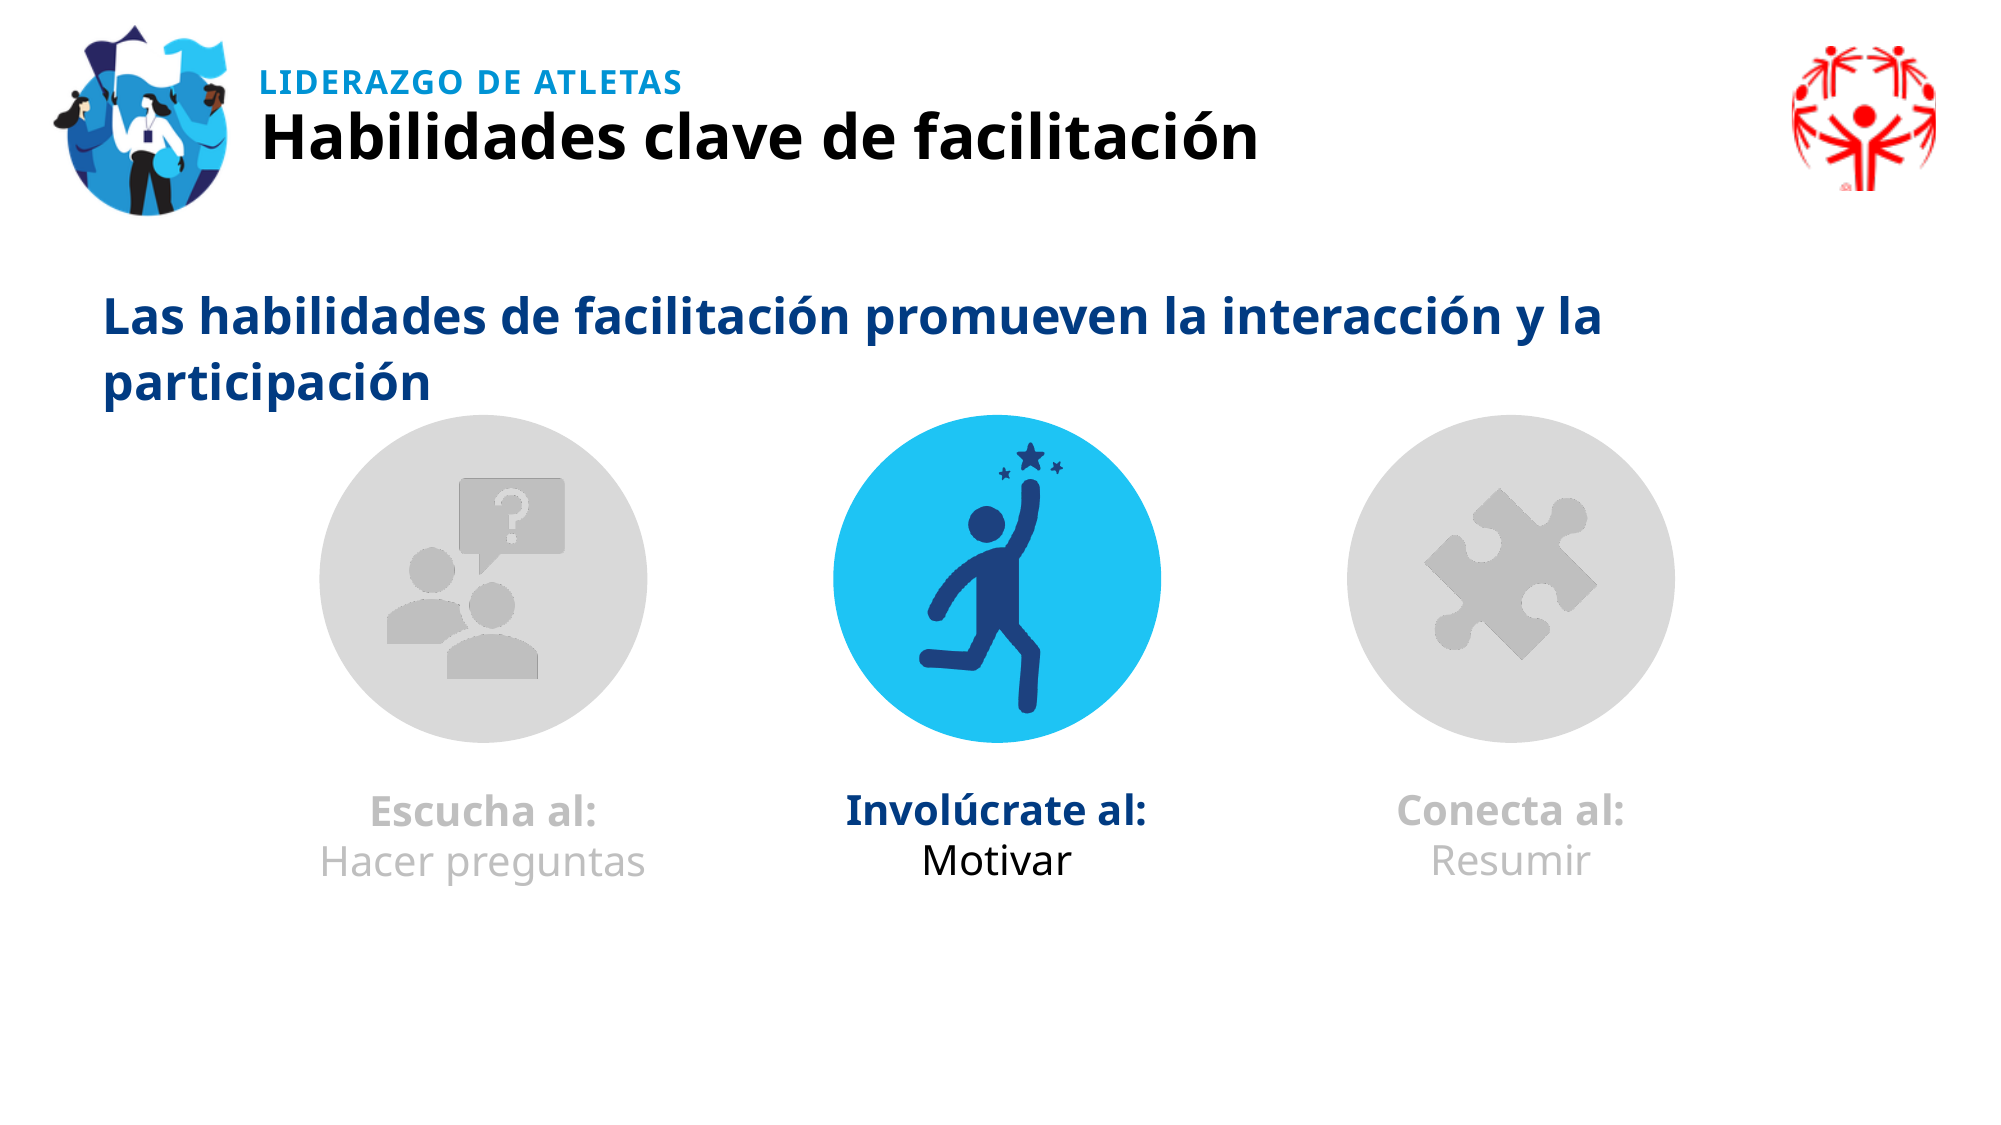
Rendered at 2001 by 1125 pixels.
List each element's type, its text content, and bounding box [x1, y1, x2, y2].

text_box Las habilidades de facilitación promueven la interacción y la participación [87, 270, 1857, 348]
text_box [833, 414, 1162, 743]
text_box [1347, 414, 1676, 743]
text_box Escucha al: Hacer preguntas [261, 777, 706, 892]
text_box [319, 414, 648, 743]
text_box Involúcrate al: Motivar [775, 775, 1219, 891]
text_box Conecta al: Resumir [1289, 775, 1733, 891]
list Habilidades clave de facilitación [245, 97, 1460, 175]
picture [32, 6, 260, 235]
